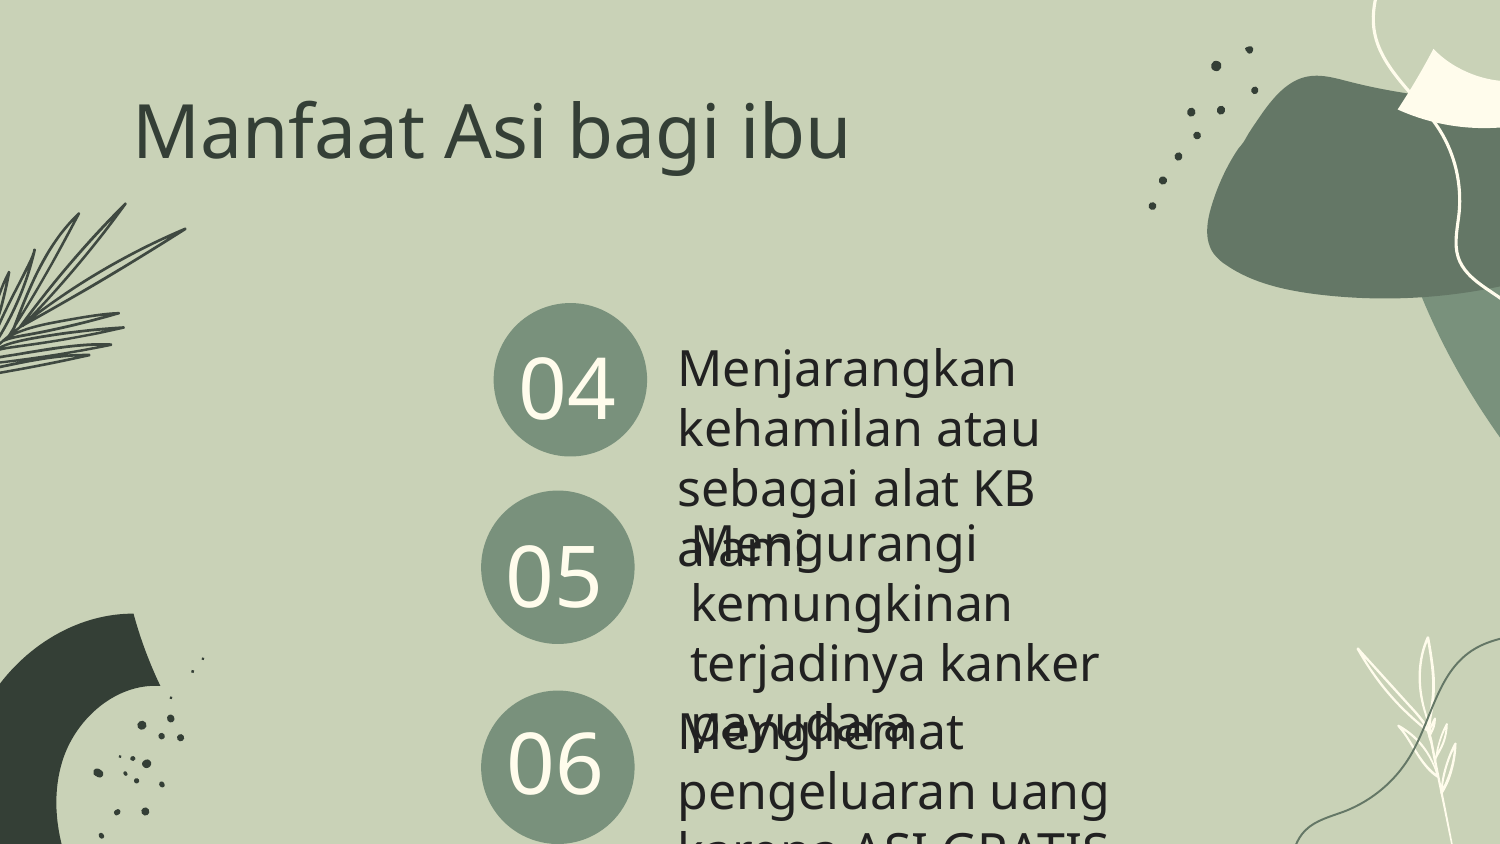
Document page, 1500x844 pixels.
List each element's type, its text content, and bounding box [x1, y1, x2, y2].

text_box [508, 303, 632, 334]
subtitle Menghemat pengeluaran uang karena ASI GRATIS [662, 684, 1213, 792]
subtitle Menjarangkan kehamilan atau sebagai alat KB alami [662, 321, 1108, 430]
text_box [490, 804, 626, 844]
title Manfaat Asi bagi ibu [116, 84, 1383, 179]
title 06 [474, 709, 636, 804]
subtitle Mengurangi kemungkinan terjadinya kanker payudara [675, 496, 1200, 605]
text_box [499, 617, 617, 644]
title 05 [474, 521, 635, 617]
text_box [496, 490, 620, 521]
text_box [511, 429, 630, 457]
title 04 [487, 334, 648, 429]
text_box [507, 690, 608, 709]
